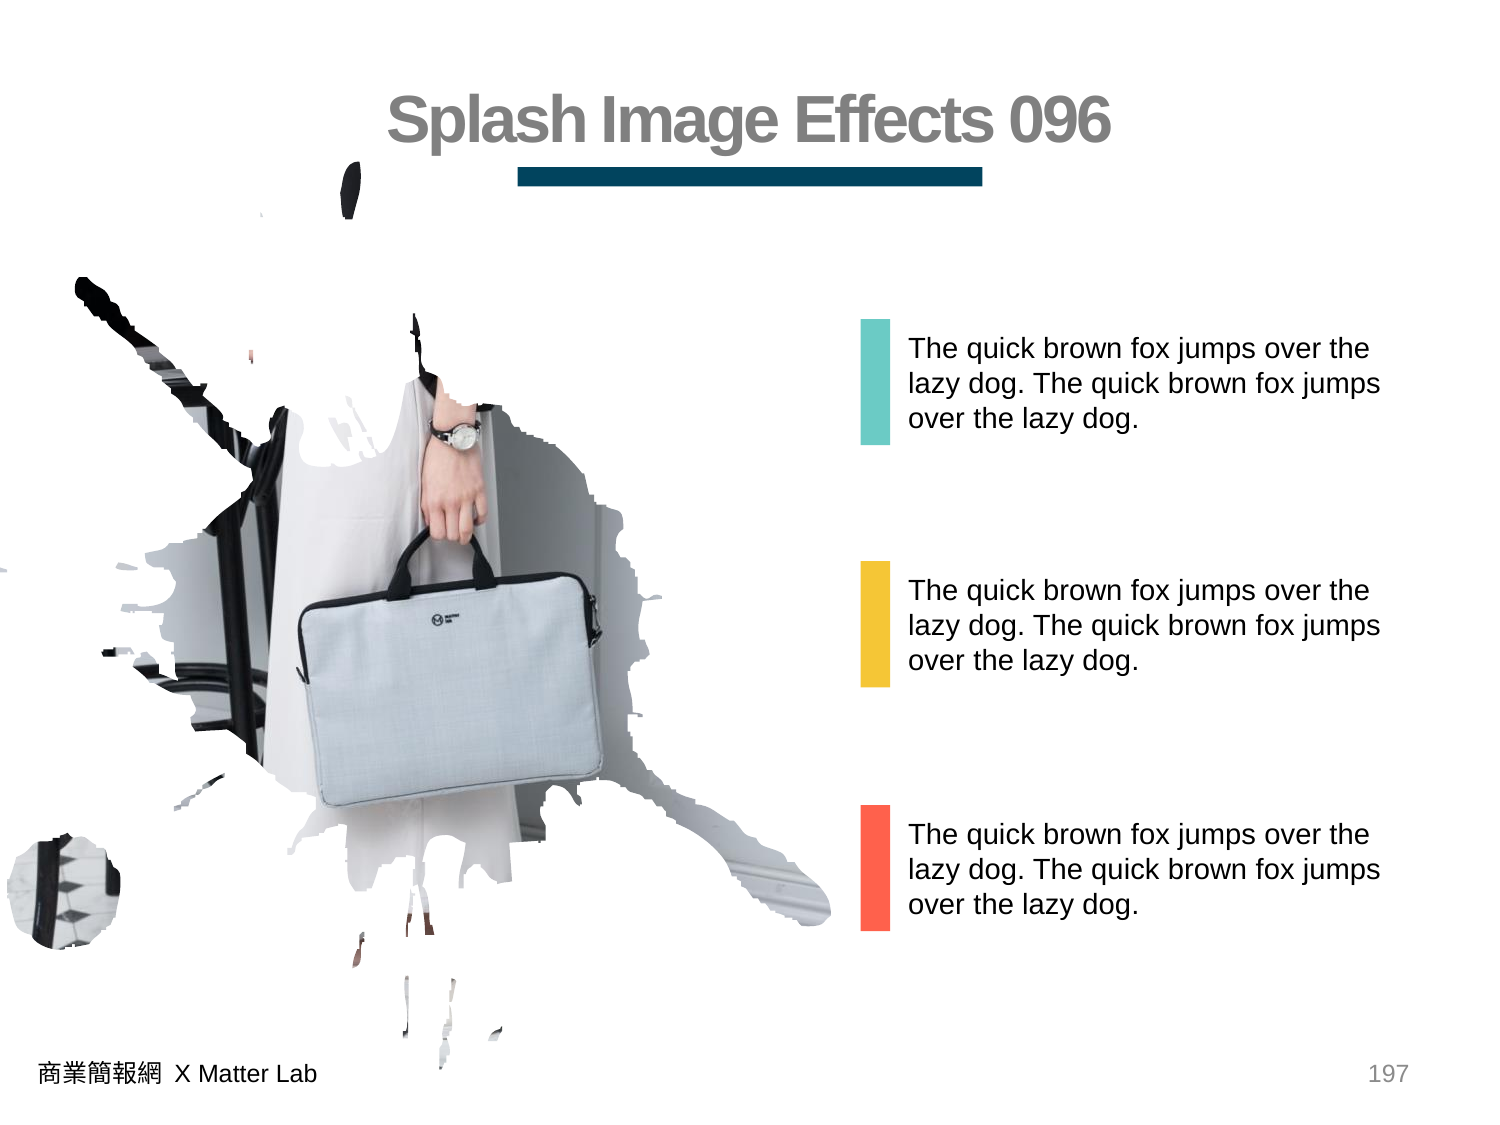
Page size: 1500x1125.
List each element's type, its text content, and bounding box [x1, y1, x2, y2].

slide_number 196 [1074, 1042, 1425, 1103]
text_box [835, 165, 984, 188]
text_box The quick brown fox jumps over the lazy dog. The quick brown fox jumps over the lazy dog. [893, 564, 1425, 684]
text_box The quick brown fox jumps over the lazy dog. The quick brown fox jumps over the lazy dog. [893, 321, 1425, 442]
text_box [859, 559, 892, 689]
footer 商業簡報網 X Matter Lab [23, 1077, 499, 1103]
text_box [859, 803, 892, 933]
text_box The quick brown fox jumps over the lazy dog. The quick brown fox jumps over the lazy dog. [893, 807, 1425, 928]
picture [0, 161, 832, 1070]
text_box [859, 317, 892, 447]
text_box Splash Image Effects 096 [371, 68, 1129, 164]
